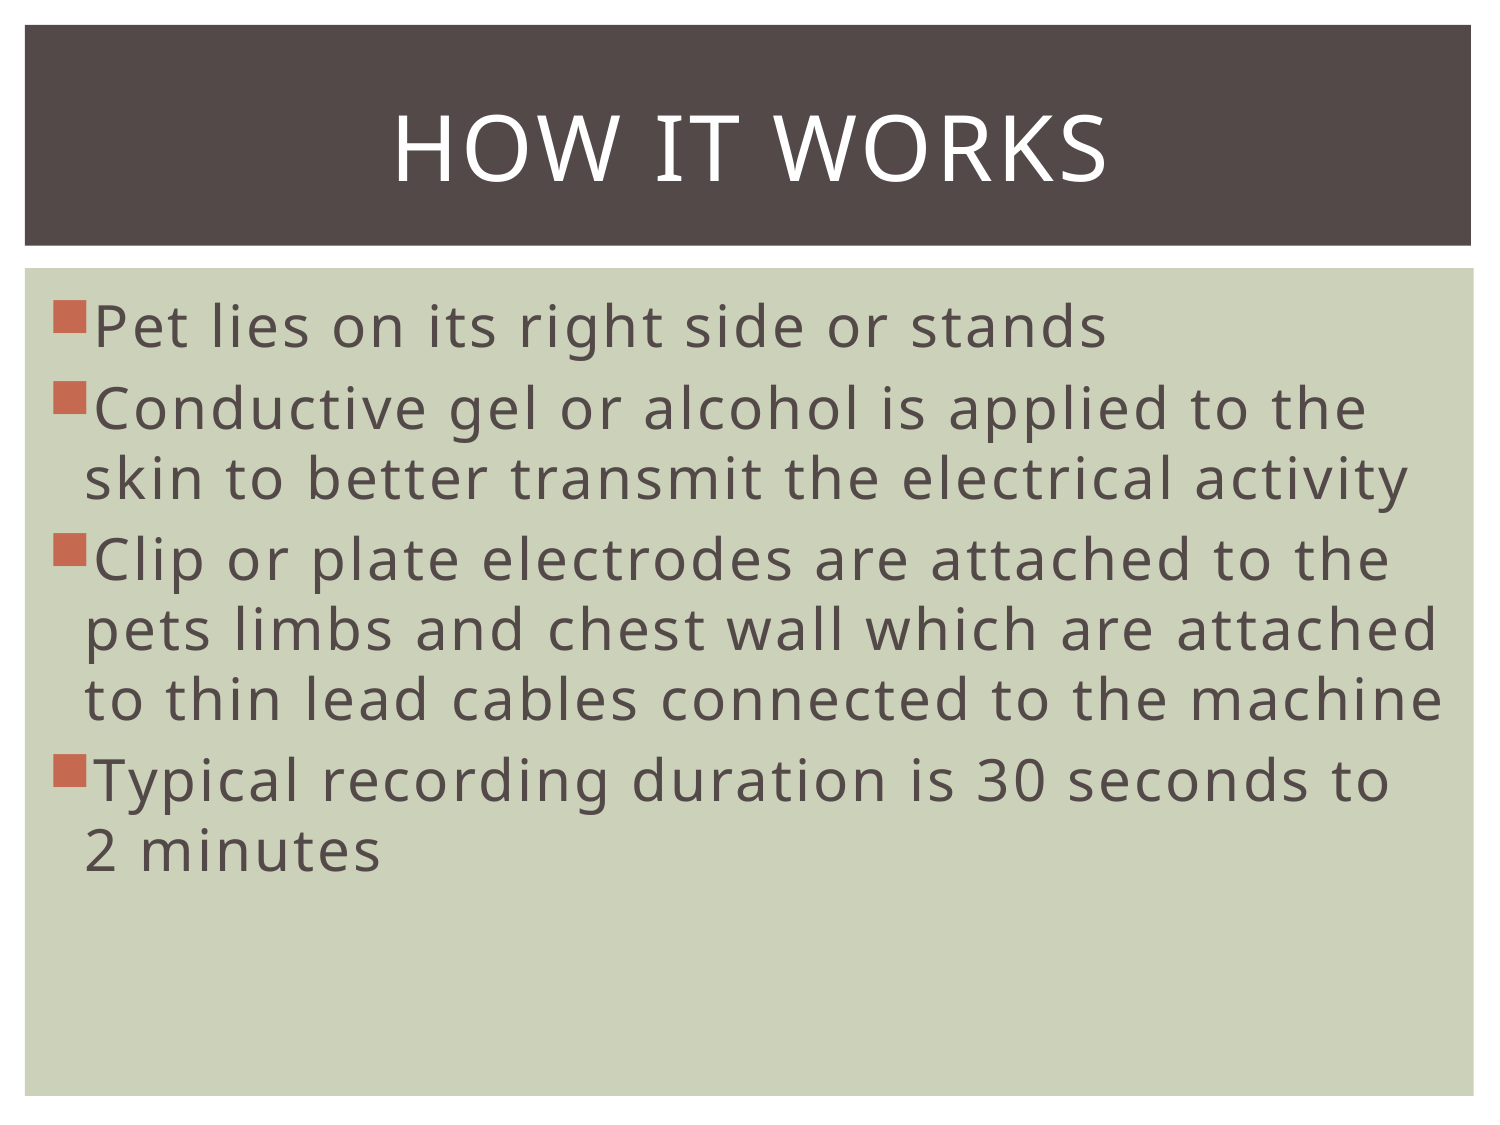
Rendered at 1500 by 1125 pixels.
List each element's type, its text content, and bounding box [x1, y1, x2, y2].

list Pet lies on its right side or stands Conductive gel or alcohol is applied to the skin to better transmit the electrical activity Clip or plate electrodes are attached to the pets limbs and chest wall which are attached to thin lead cables connected to the machine Typical recording duration is 30 seconds to 2 minutes [24, 281, 1463, 950]
title How it works [62, 58, 1438, 232]
